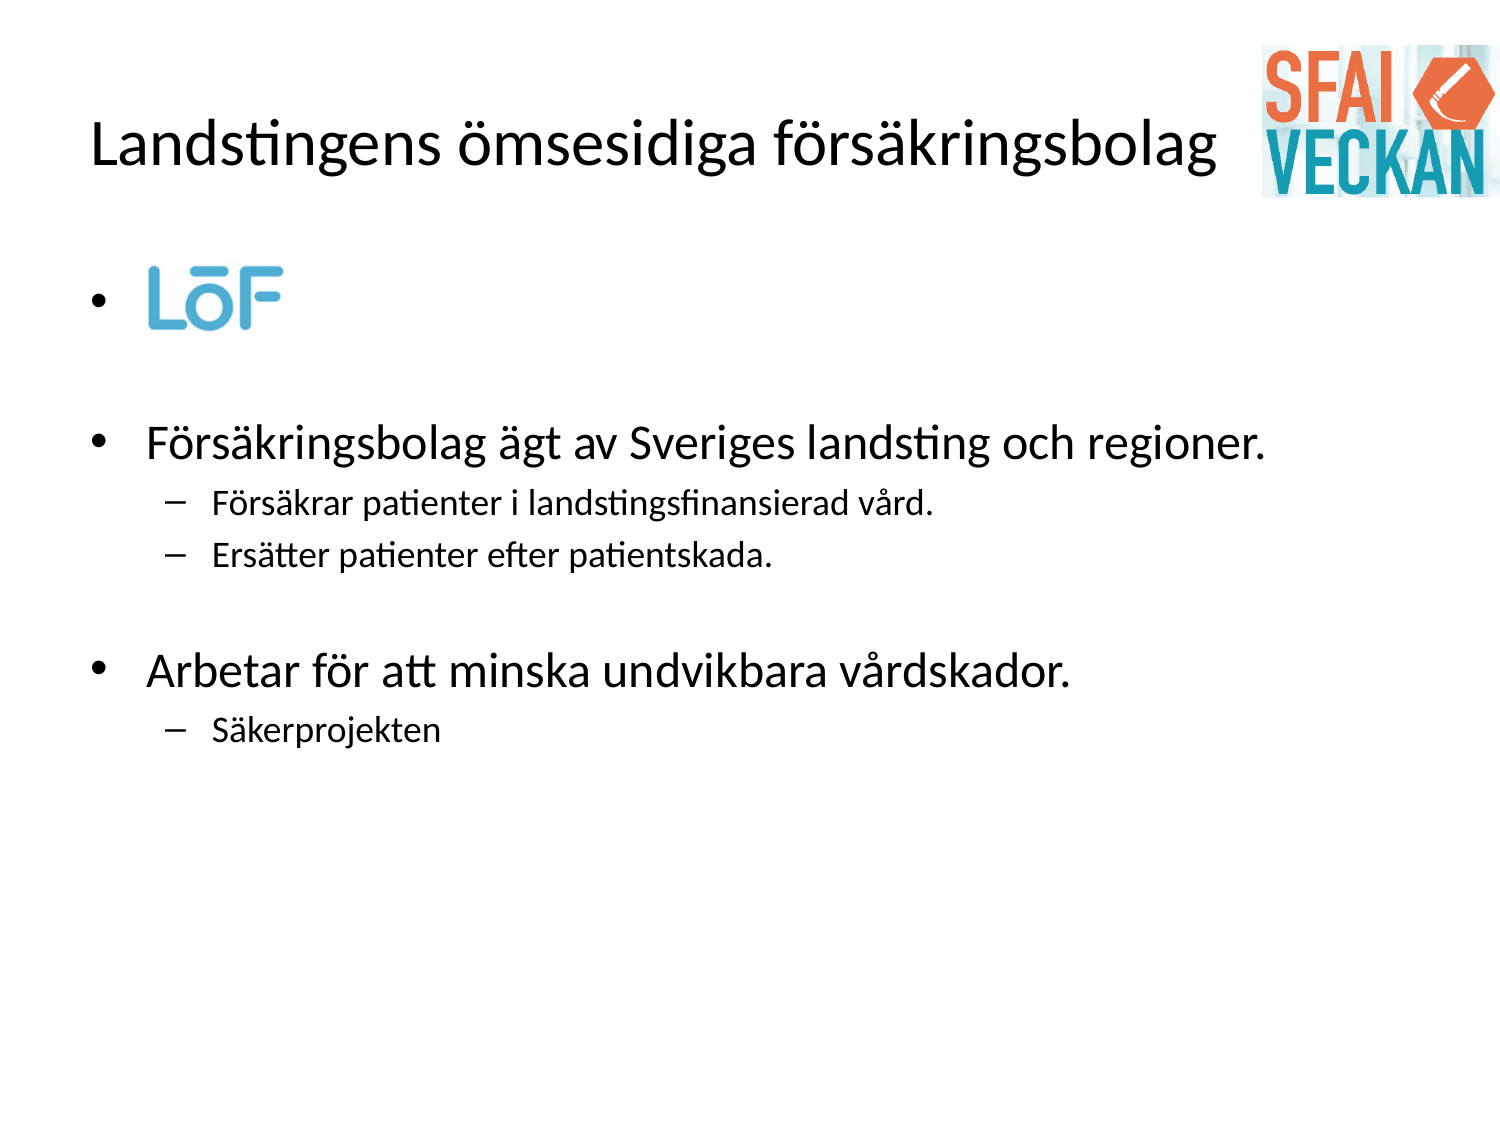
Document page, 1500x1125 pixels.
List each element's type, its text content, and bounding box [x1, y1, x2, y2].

list LöF Försäkringsbolag ägt av Sveriges landsting och regioner. Försäkrar patienter i landstingsfinansierad vård. Ersätter patienter efter patientskada. Arbetar för att minska undvikbara vårdskador. Säkerprojekten [75, 262, 1425, 1005]
title Landstingens ömsesidiga försäkringsbolag [75, 45, 1425, 233]
picture [1262, 44, 1500, 200]
picture [145, 262, 289, 333]
